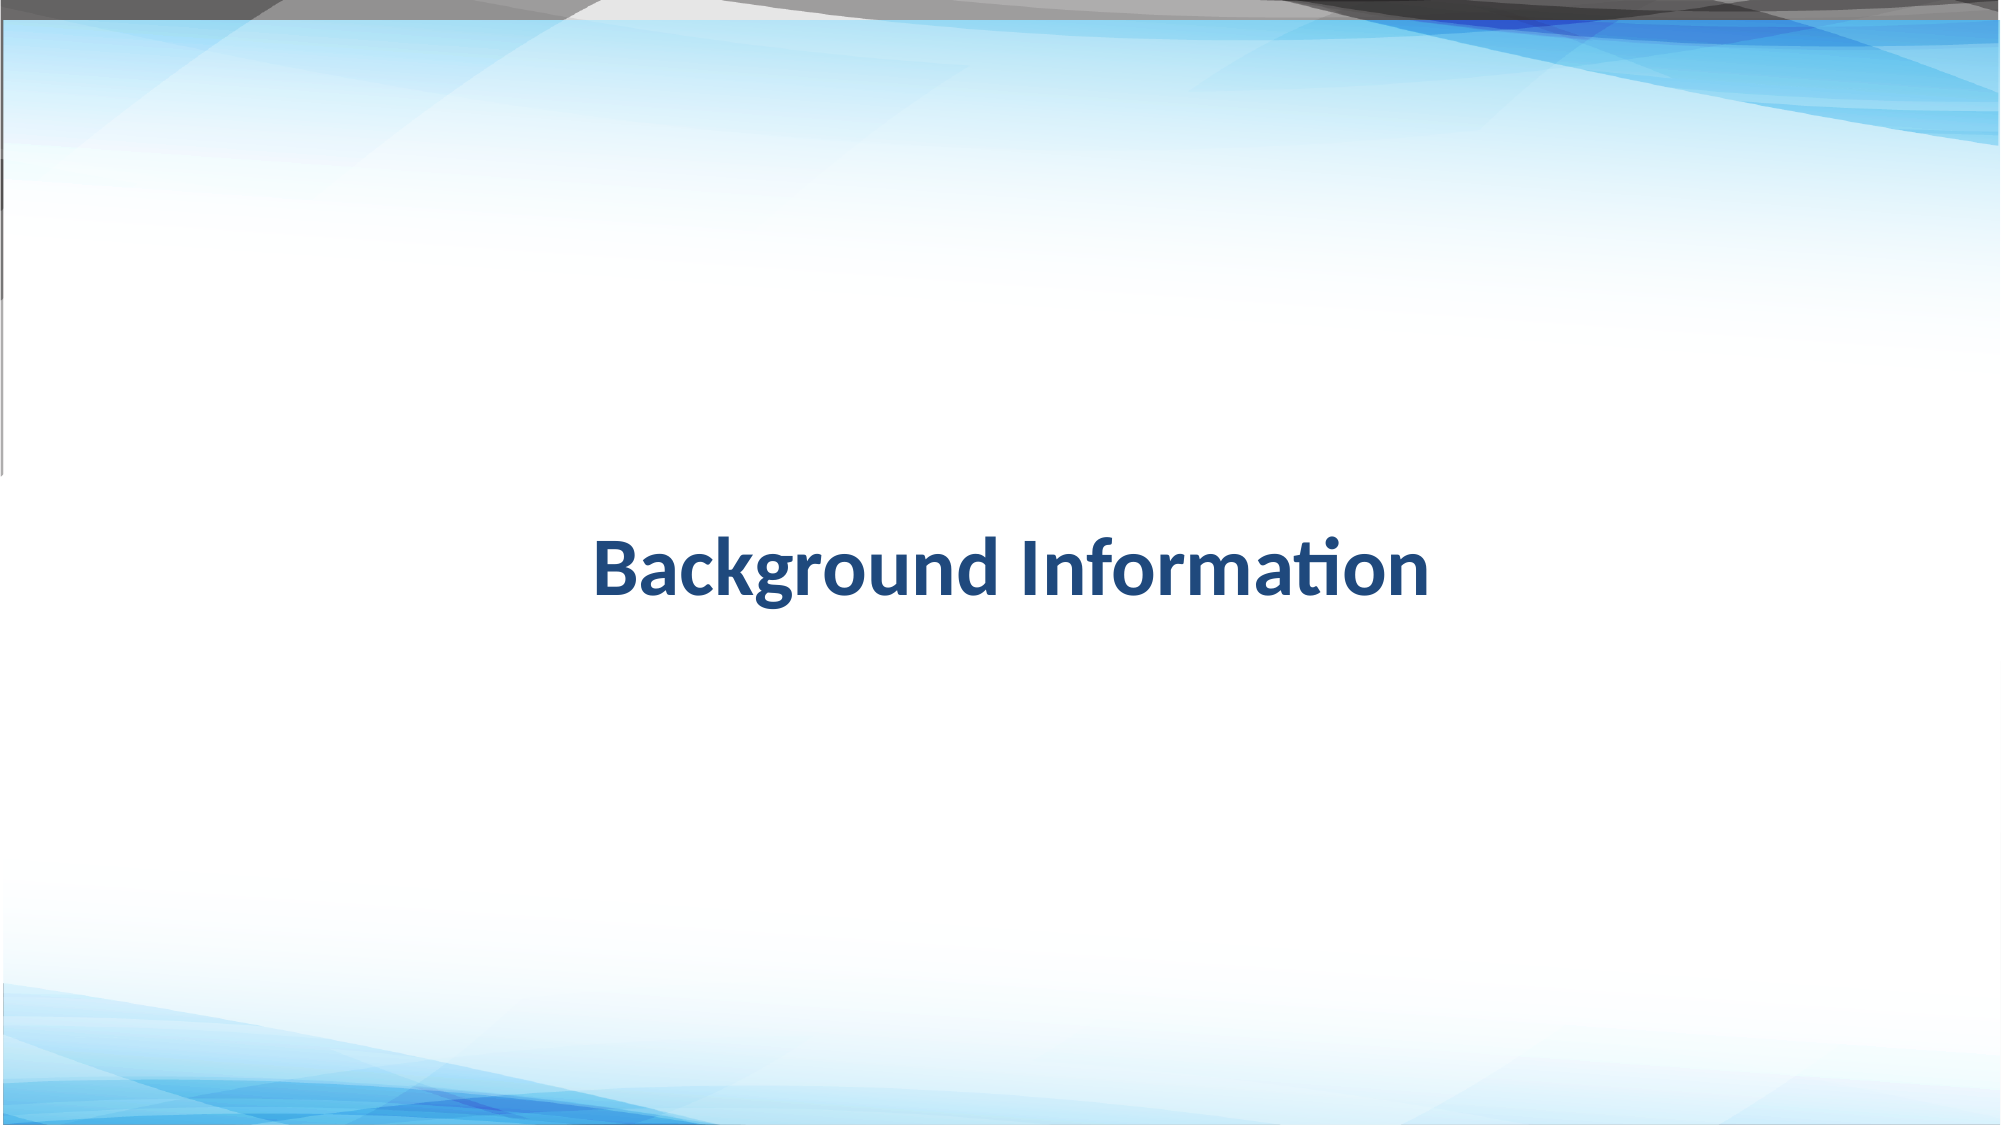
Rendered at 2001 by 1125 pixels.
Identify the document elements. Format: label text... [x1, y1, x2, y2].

picture [0, 0, 2001, 1125]
title Background Information [337, 468, 1688, 657]
